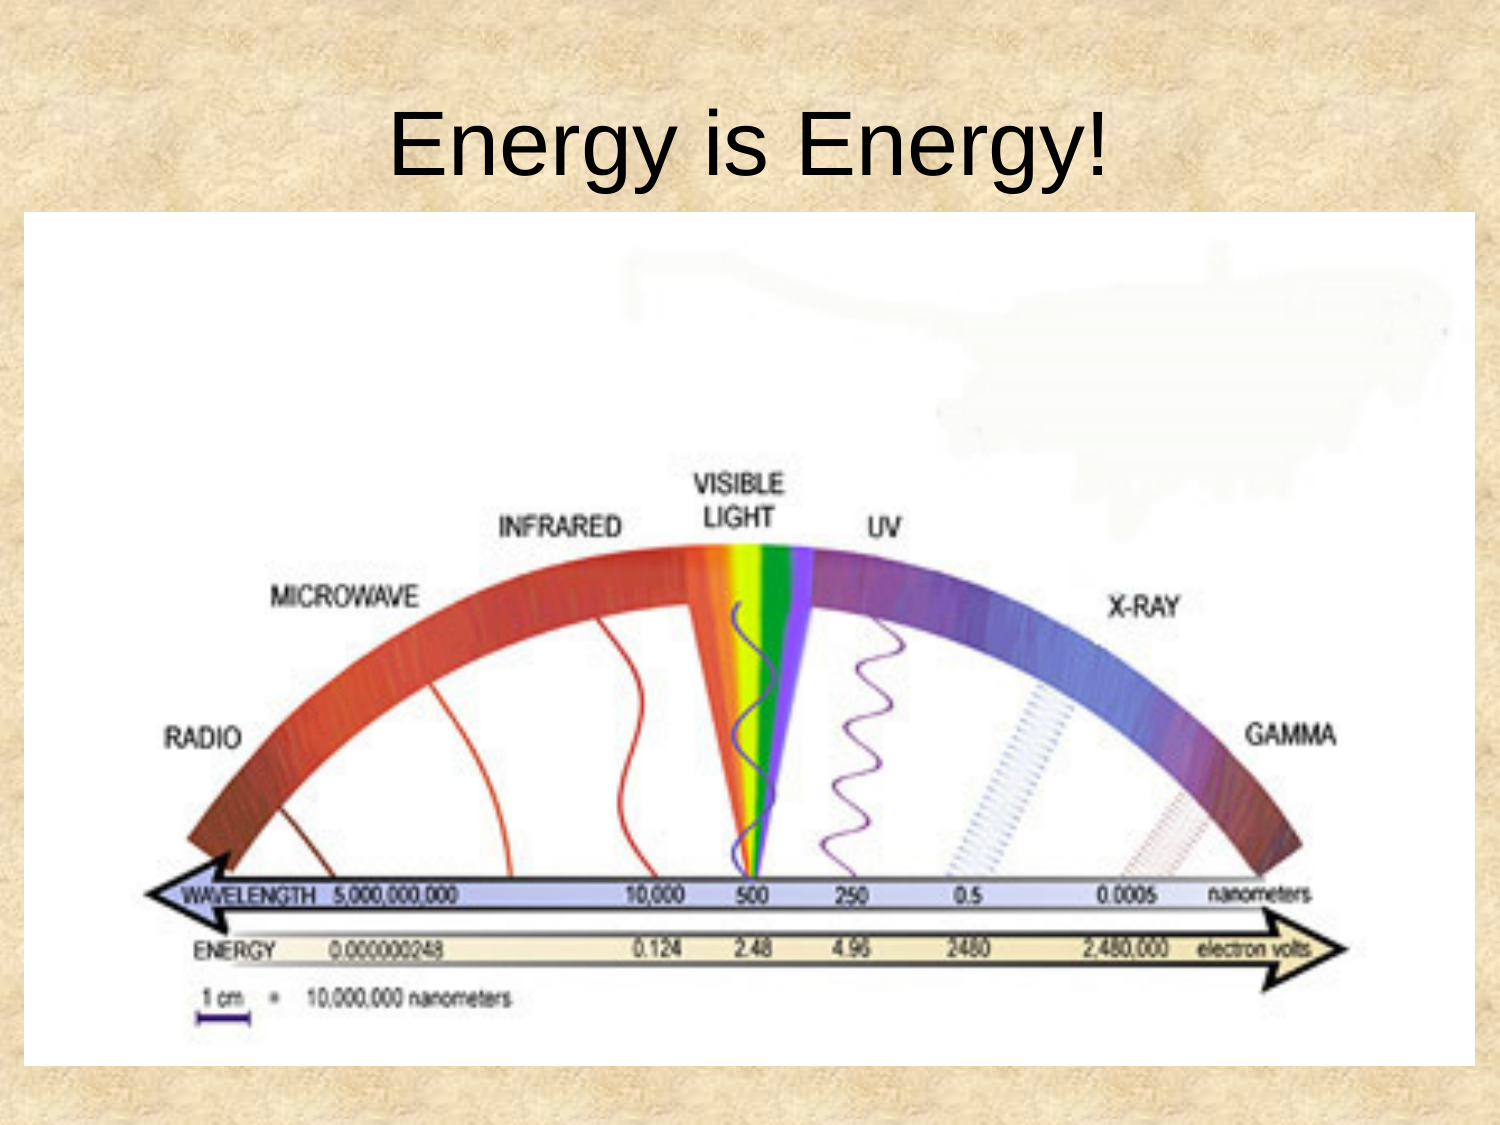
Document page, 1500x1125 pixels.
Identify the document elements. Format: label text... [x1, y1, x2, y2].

title Energy is Energy! [74, 44, 1426, 211]
picture [0, 0, 1500, 1125]
